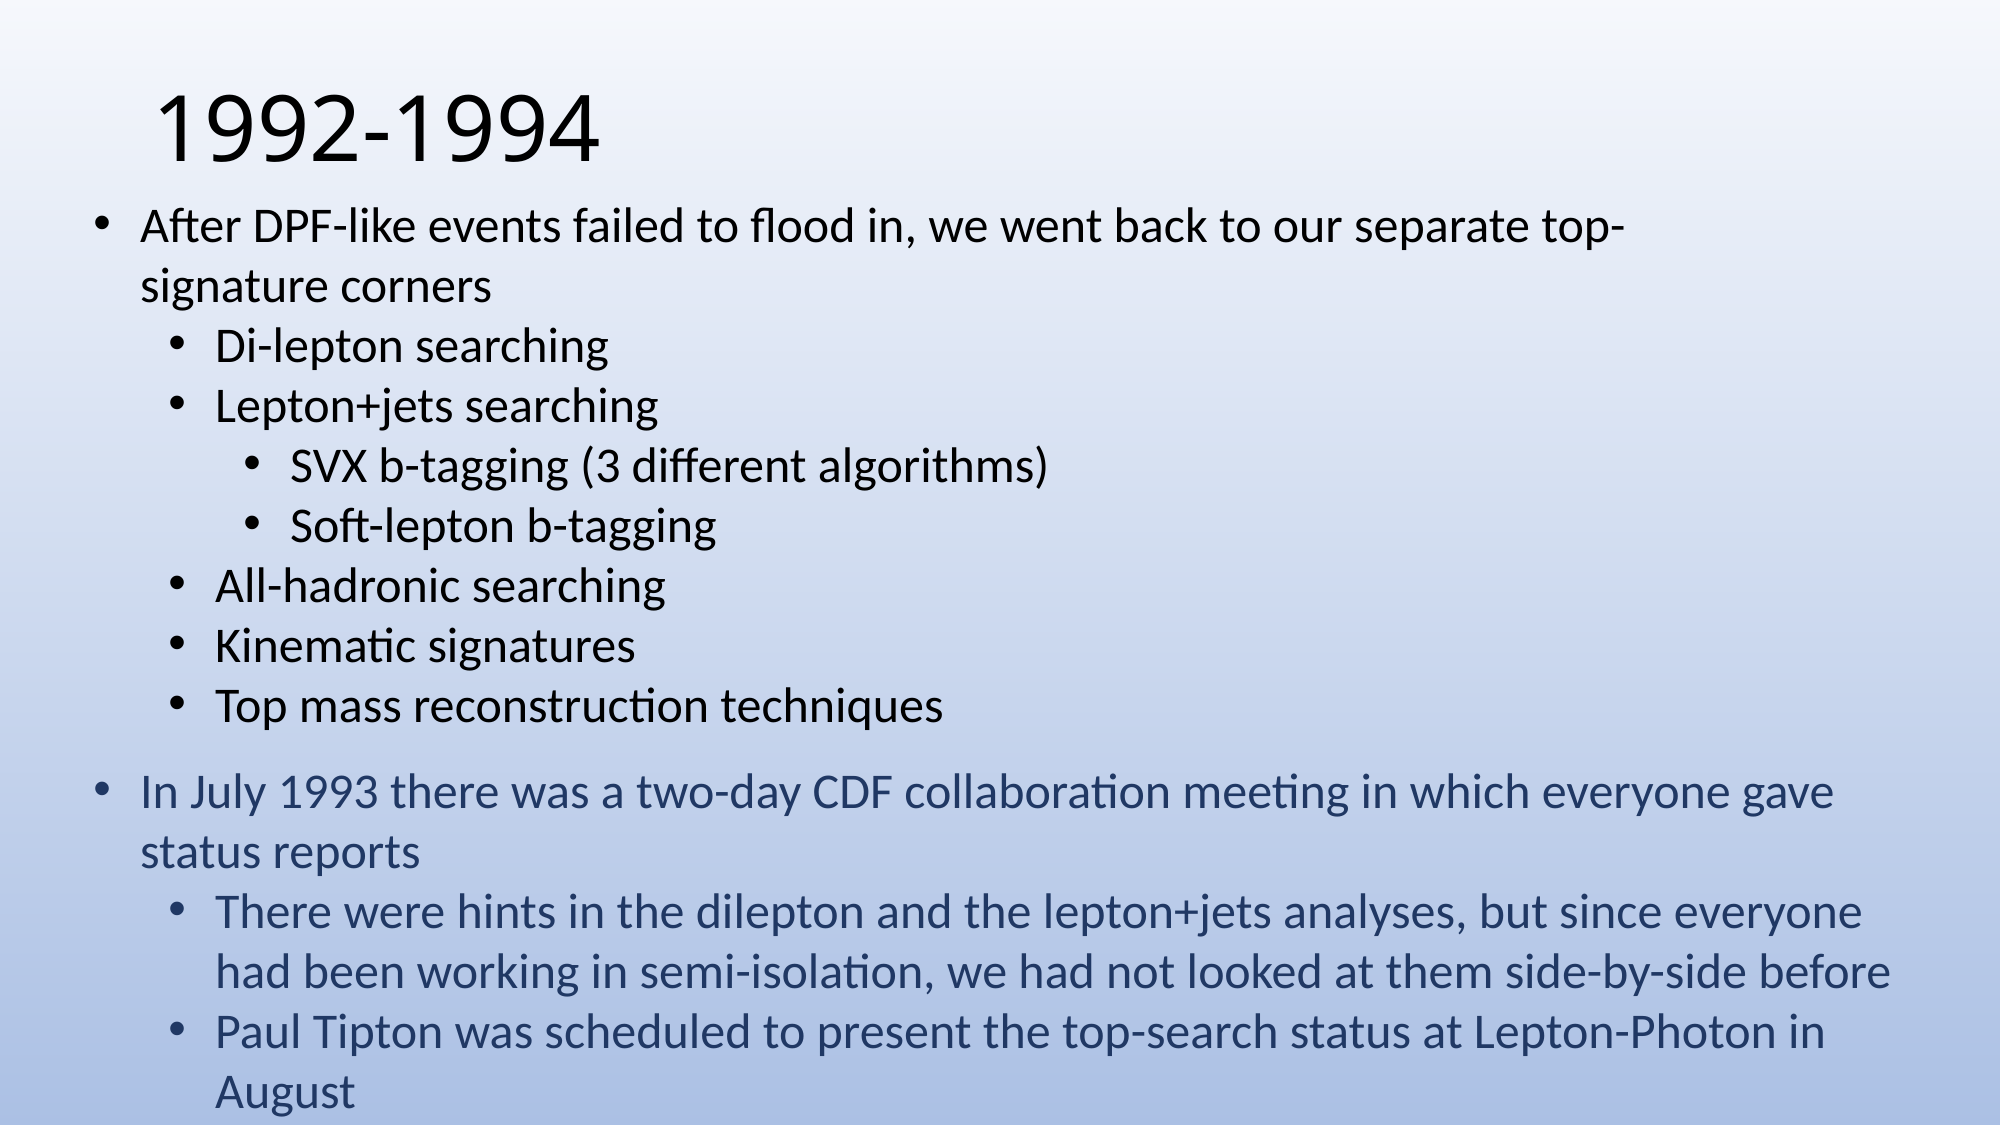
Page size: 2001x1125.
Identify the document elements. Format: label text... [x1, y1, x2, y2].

title 1992-1994 [137, 23, 1863, 241]
text_box After DPF-like events failed to flood in, we went back to our separate top-signature corners Di-lepton searching Lepton+jets searching SVX b-tagging (3 different algorithms) Soft-lepton b-tagging All-hadronic searching Kinematic signatures Top mass reconstruction techniques [78, 185, 1781, 800]
text_box In July 1993 there was a two-day CDF collaboration meeting in which everyone gave status reports There were hints in the dilepton and the lepton+jets analyses, but since everyone had been working in semi-isolation, we had not looked at them side-by-side before Paul Tipton was scheduled to present the top-search status at Lepton-Photon in August [78, 750, 1945, 1125]
